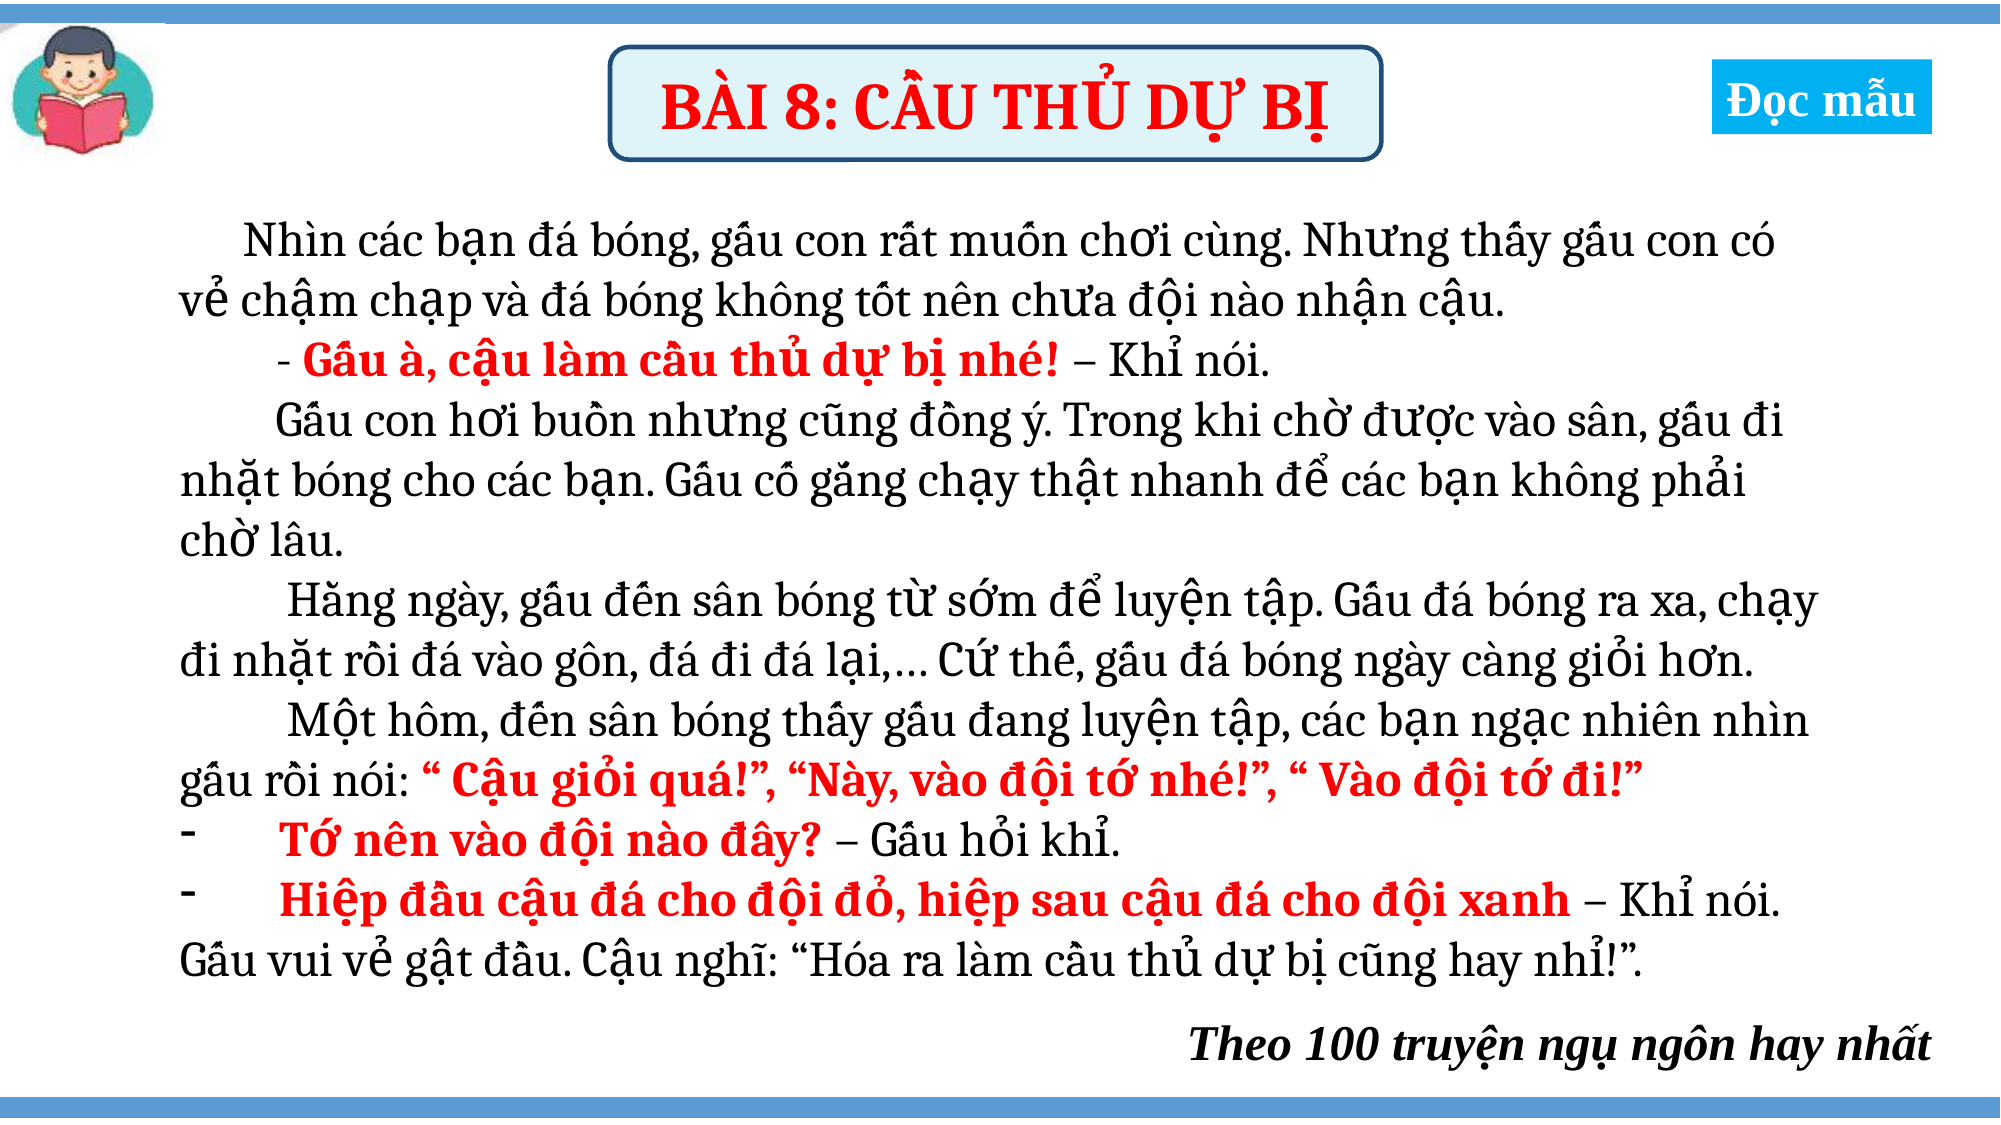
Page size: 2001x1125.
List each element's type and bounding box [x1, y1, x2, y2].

text_box [0, 14, 2000, 1108]
picture [0, 23, 166, 171]
